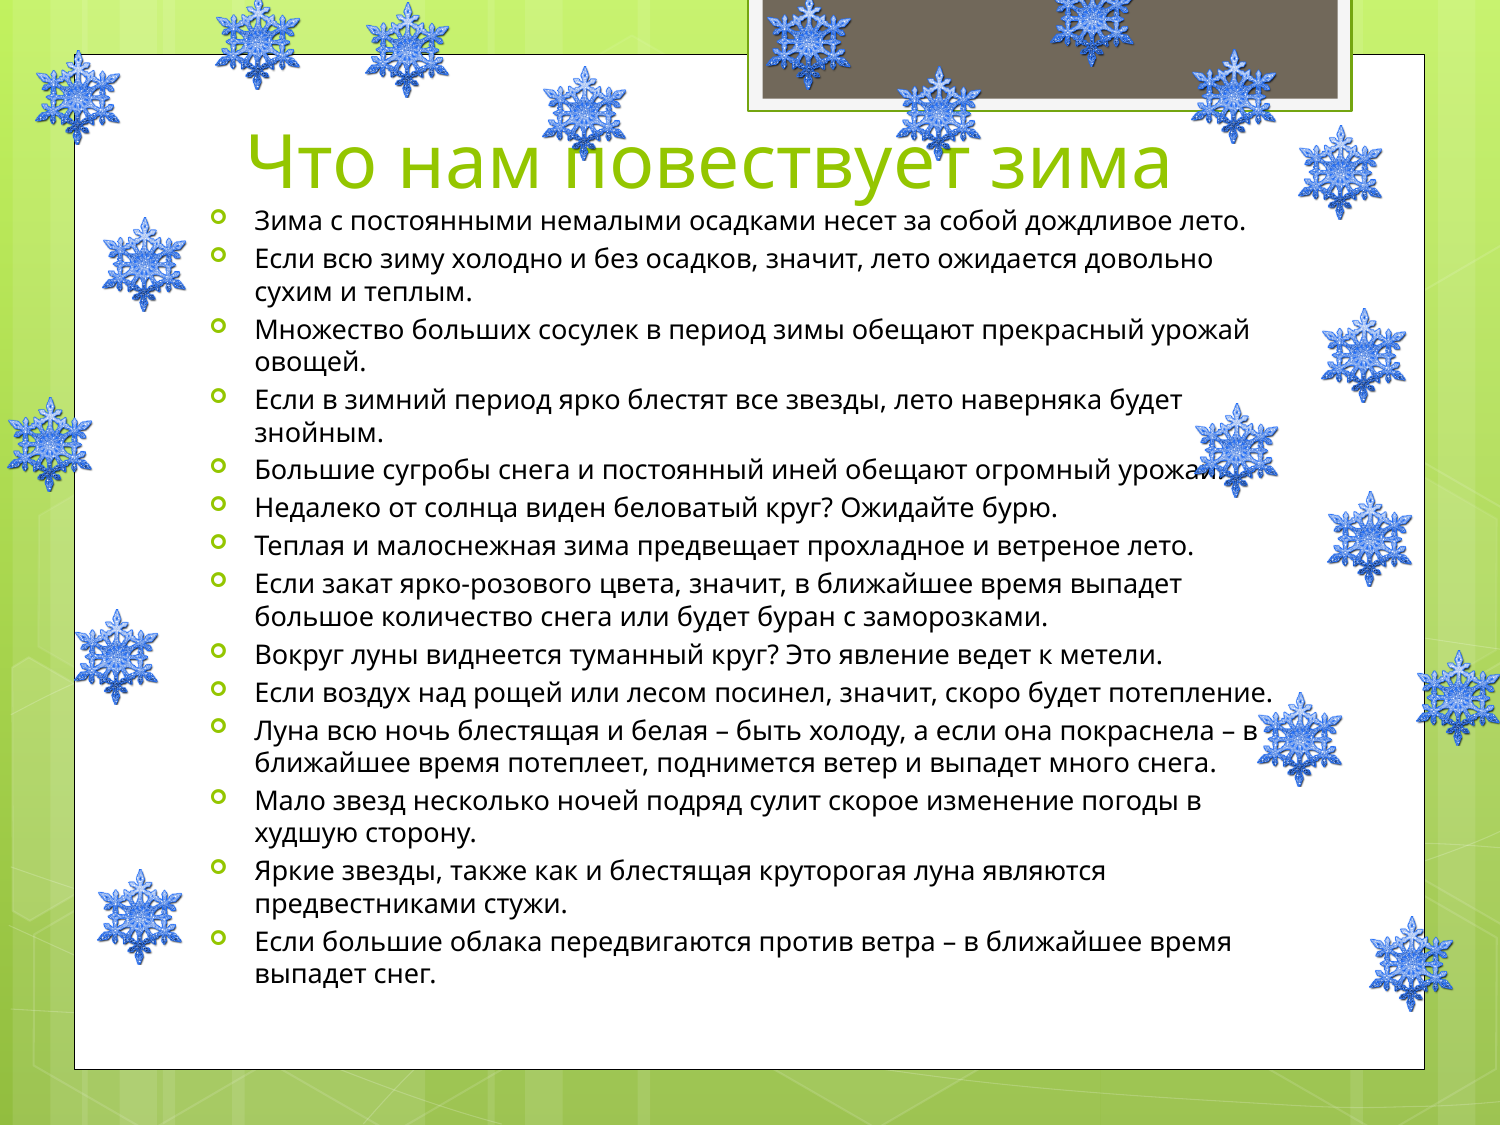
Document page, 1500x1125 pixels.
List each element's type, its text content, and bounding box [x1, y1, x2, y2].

picture [761, 0, 857, 90]
picture [1252, 692, 1348, 788]
picture [1316, 308, 1412, 404]
picture [1188, 403, 1284, 498]
picture [1293, 125, 1389, 221]
picture [2, 396, 98, 492]
picture [92, 869, 188, 965]
picture [537, 66, 633, 162]
picture [68, 609, 164, 705]
list Зима с постоянными немалыми осадками несет за собой дождливое лето. Если всю зиму холодно и без осадков, значит, лето ожидается довольно сухим и теплым. Множество больших сосулек в период зимы обещают прекрасный урожай овощей. Если в зимний период ярко блестят все звезды, лето наверняка будет знойным. Большие сугробы снега и постоянный иней обещают огромный урожай. Недалеко от солнца виден беловатый круг? Ожидайте бурю. Теплая и малоснежная зима предвещает прохладное и ветреное лето. Если закат ярко-розового цвета, значит, в ближайшее время выпадет большое количество снега или будет буран с заморозками. Вокруг луны виднеется туманный круг? Это явление ведет к метели. Если воздух над рощей или лесом посинел, значит, скоро будет потепление. Луна всю ночь блестящая и белая – быть холоду, а если она покраснела – в ближайшее время потеплеет, поднимется ветер и выпадет много снега. Мало звезд несколько ночей подряд сулит скорое изменение погоды в худшую сторону. Яркие звезды, также как и блестящая круторогая луна являются предвестниками стужи. Если большие облака передвигаются против ветра – в ближайшее время выпадет снег. [183, 196, 1295, 772]
picture [1186, 48, 1282, 144]
picture [1411, 650, 1500, 746]
picture [30, 49, 126, 145]
picture [891, 66, 987, 162]
picture [1322, 491, 1418, 587]
picture [1363, 916, 1459, 1012]
title Что нам повествует зима [230, 30, 1383, 196]
picture [359, 2, 455, 98]
picture [210, 0, 306, 90]
picture [1045, 0, 1140, 67]
picture [96, 217, 192, 313]
